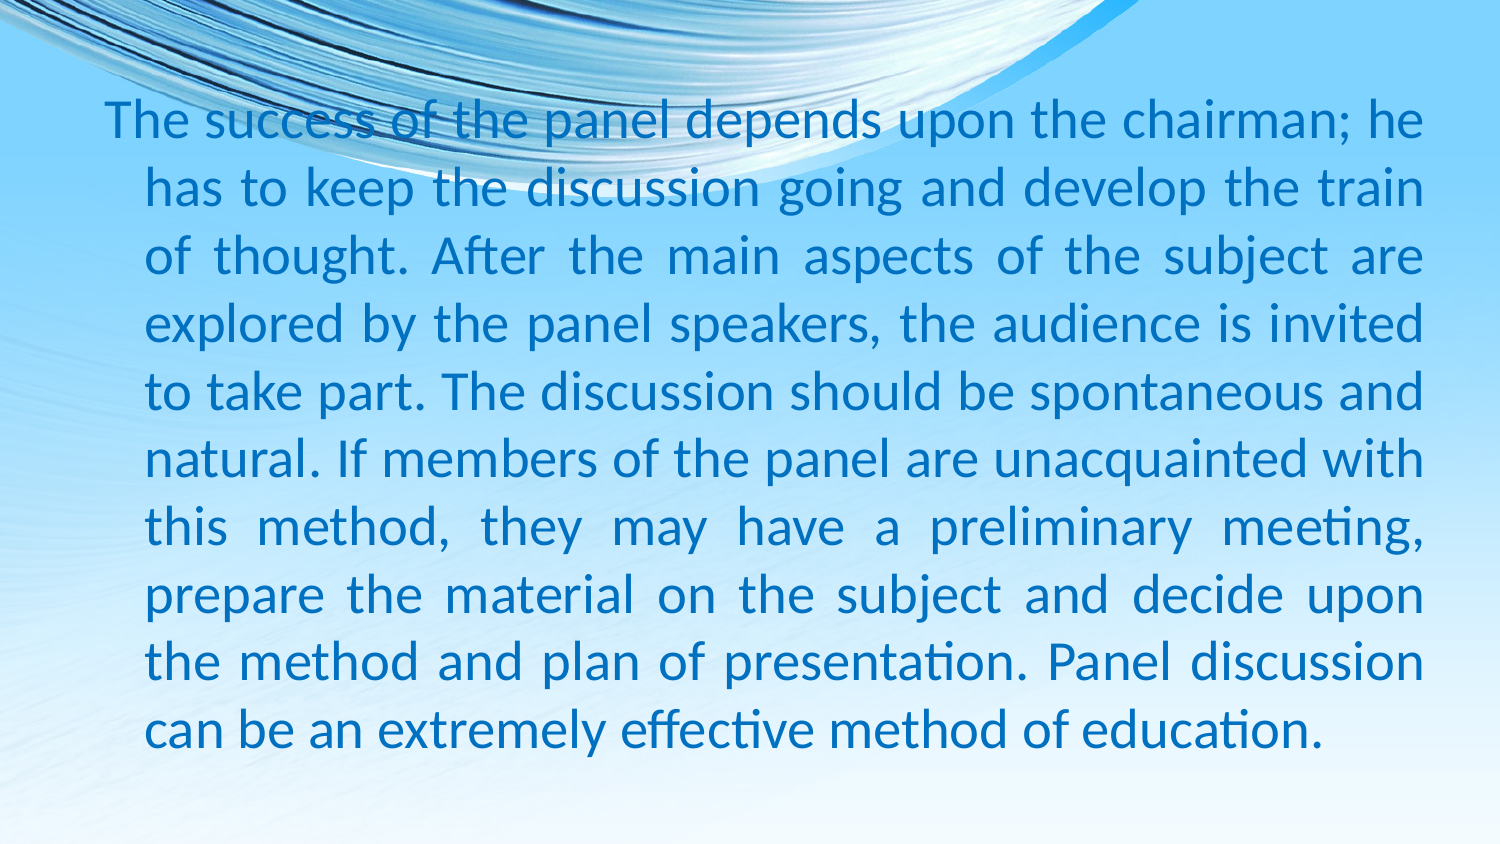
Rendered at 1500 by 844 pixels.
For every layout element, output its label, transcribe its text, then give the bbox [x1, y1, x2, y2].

list The success of the panel depends upon the chairman; he has to keep the discussion going and develop the train of thought. After the main aspects of the subject are explored by the panel speakers, the audience is invited to take part. The discussion should be spontaneous and natural. If members of the panel are unacquainted with this method, they may have a preliminary meeting, prepare the material on the subject and decide upon the method and plan of presentation. Panel discussion can be an extremely effective method of education. [75, 75, 1441, 784]
picture [0, 0, 1500, 844]
